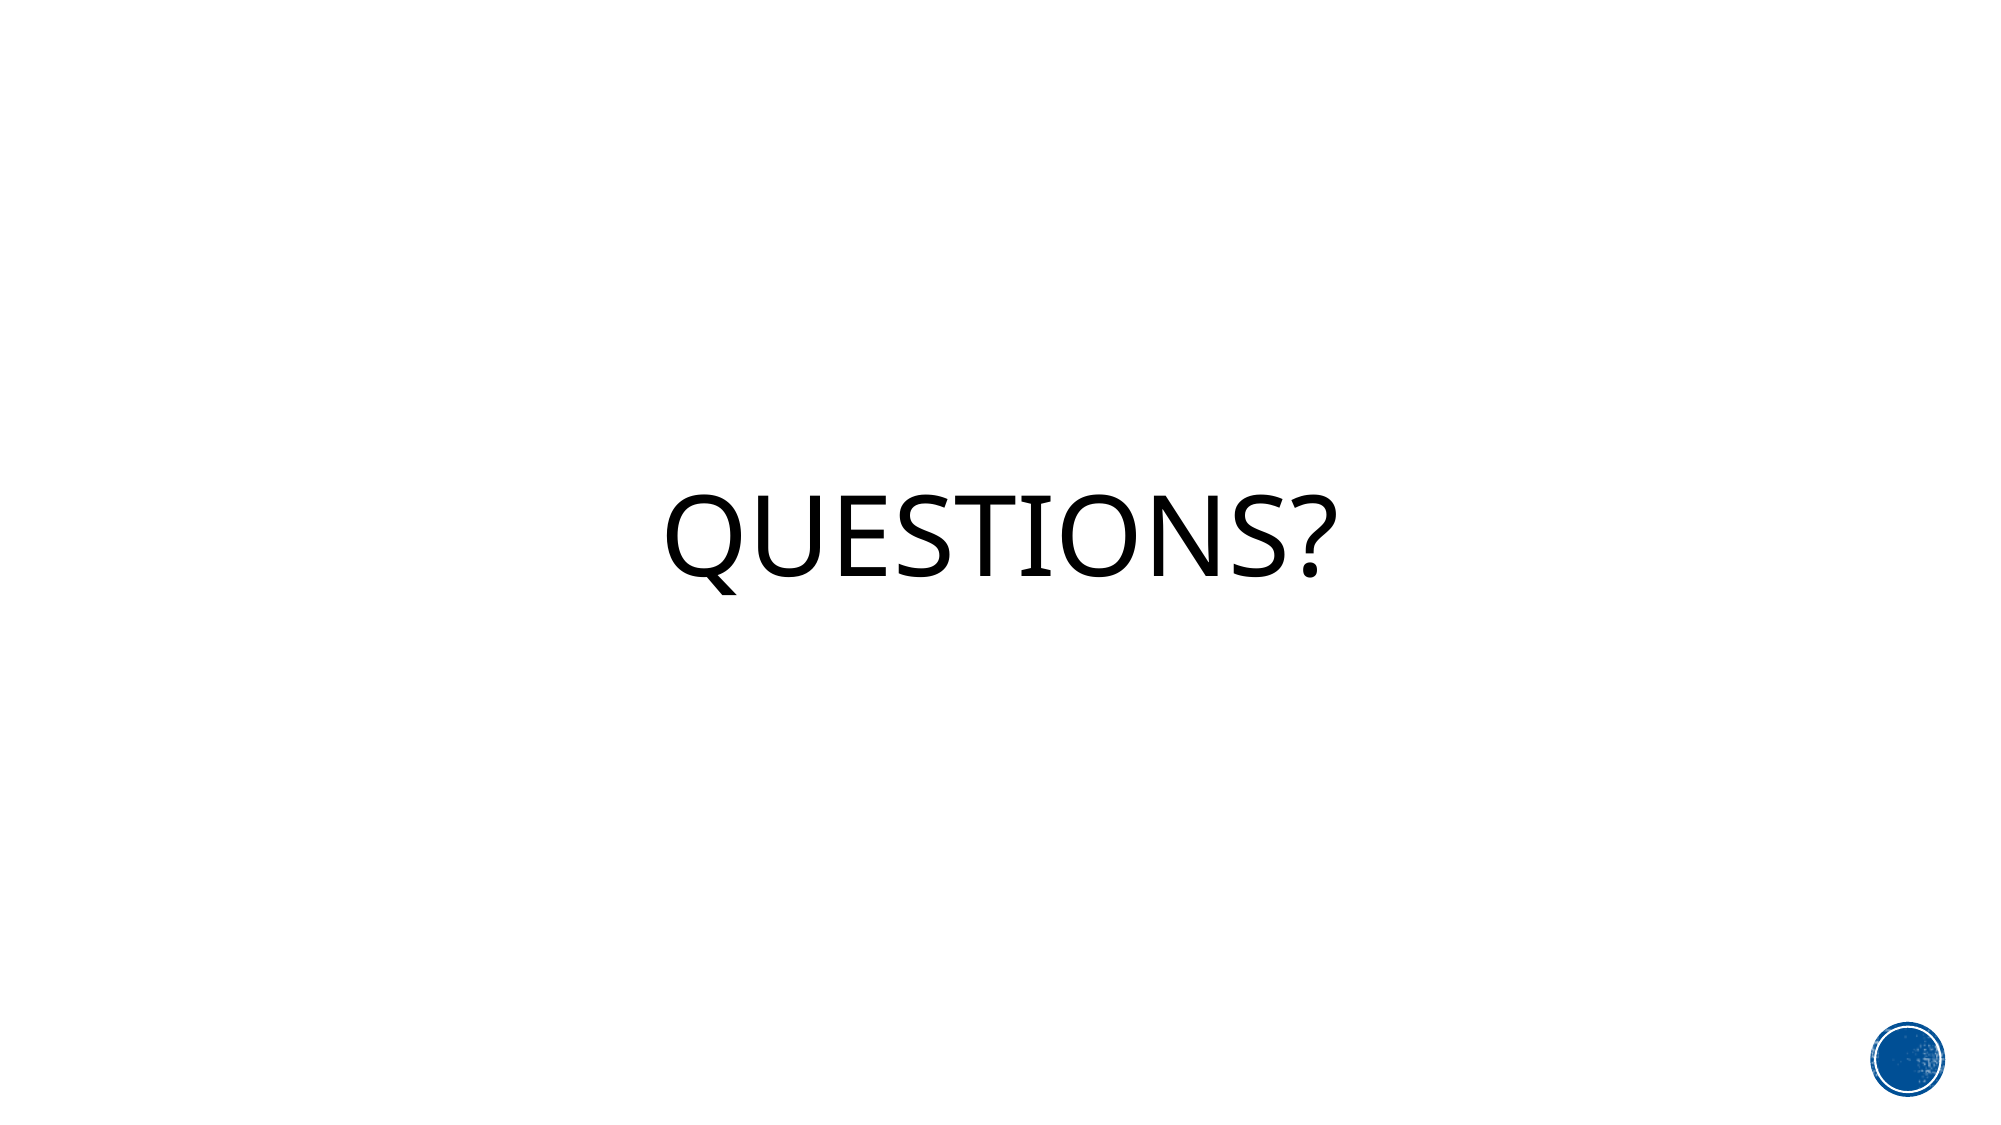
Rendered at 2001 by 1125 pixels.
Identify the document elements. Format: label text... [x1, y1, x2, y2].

title Questions? [174, 85, 1825, 994]
